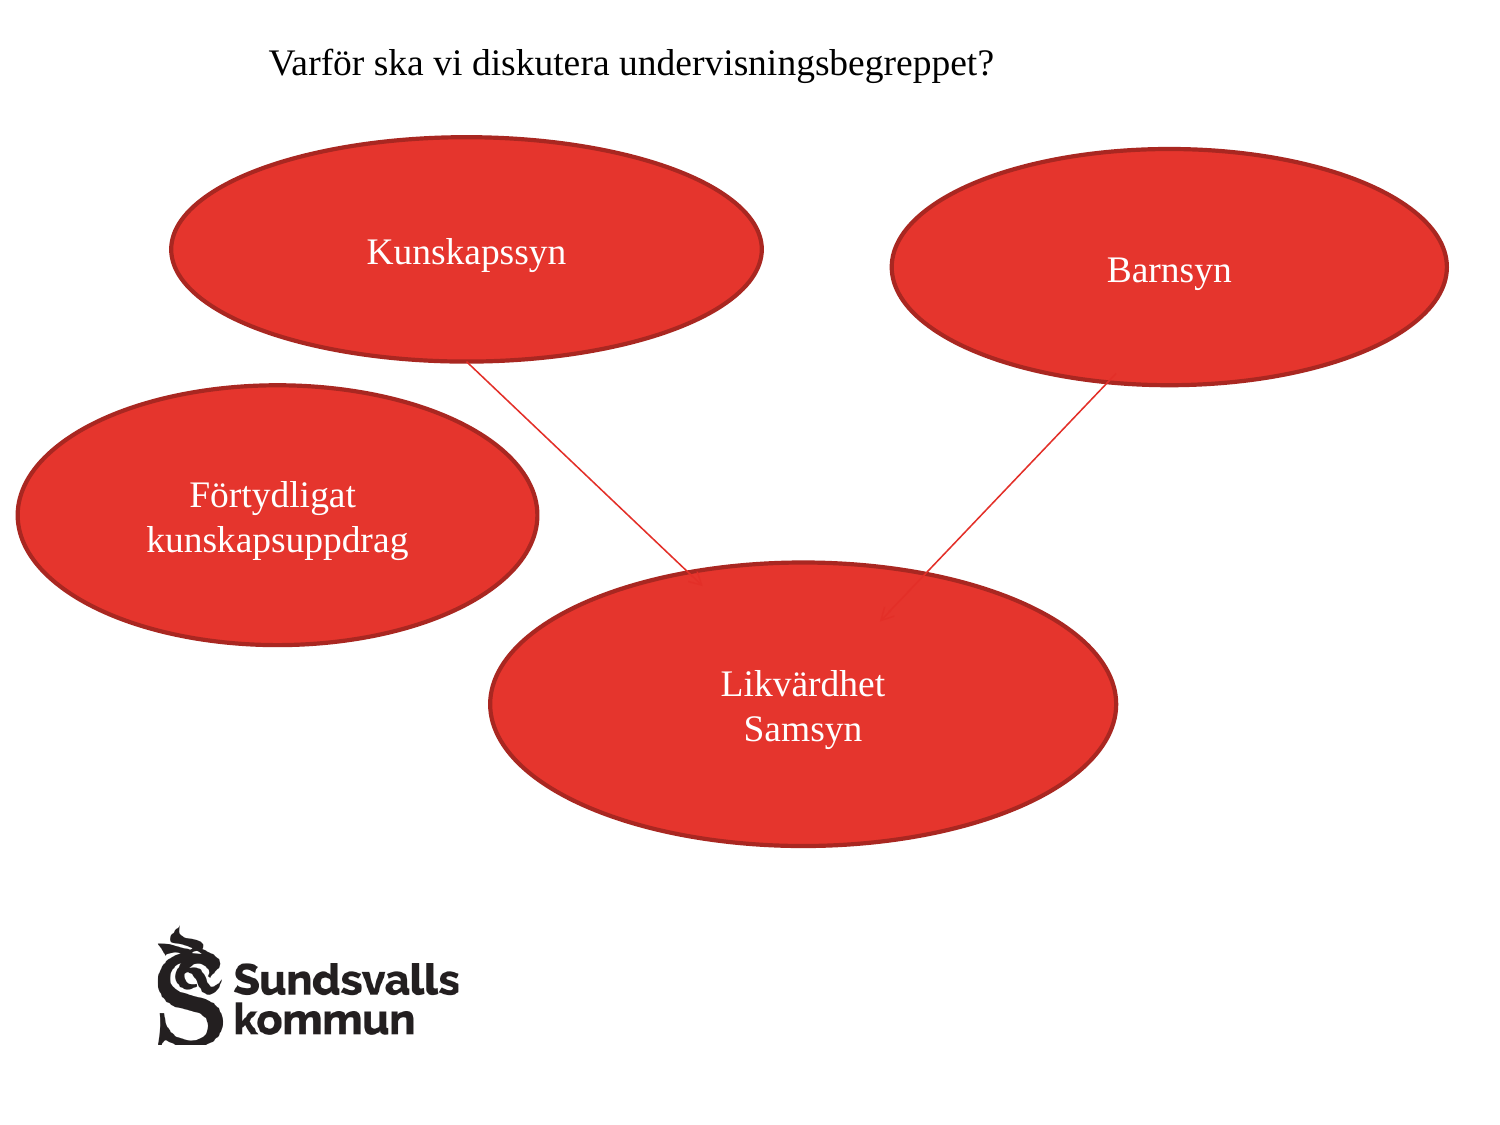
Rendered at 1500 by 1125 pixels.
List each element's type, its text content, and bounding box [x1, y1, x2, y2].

text_box Likvärdhet Samsyn [488, 560, 1119, 849]
text_box Kunskapssyn [169, 135, 764, 364]
text_box Barnsyn [889, 146, 1450, 388]
text_box Varför ska vi diskutera undervisningsbegreppet? [253, 30, 1258, 91]
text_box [466, 361, 703, 587]
text_box Förtydligat kunskapsuppdrag [15, 383, 487, 648]
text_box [879, 373, 1117, 622]
